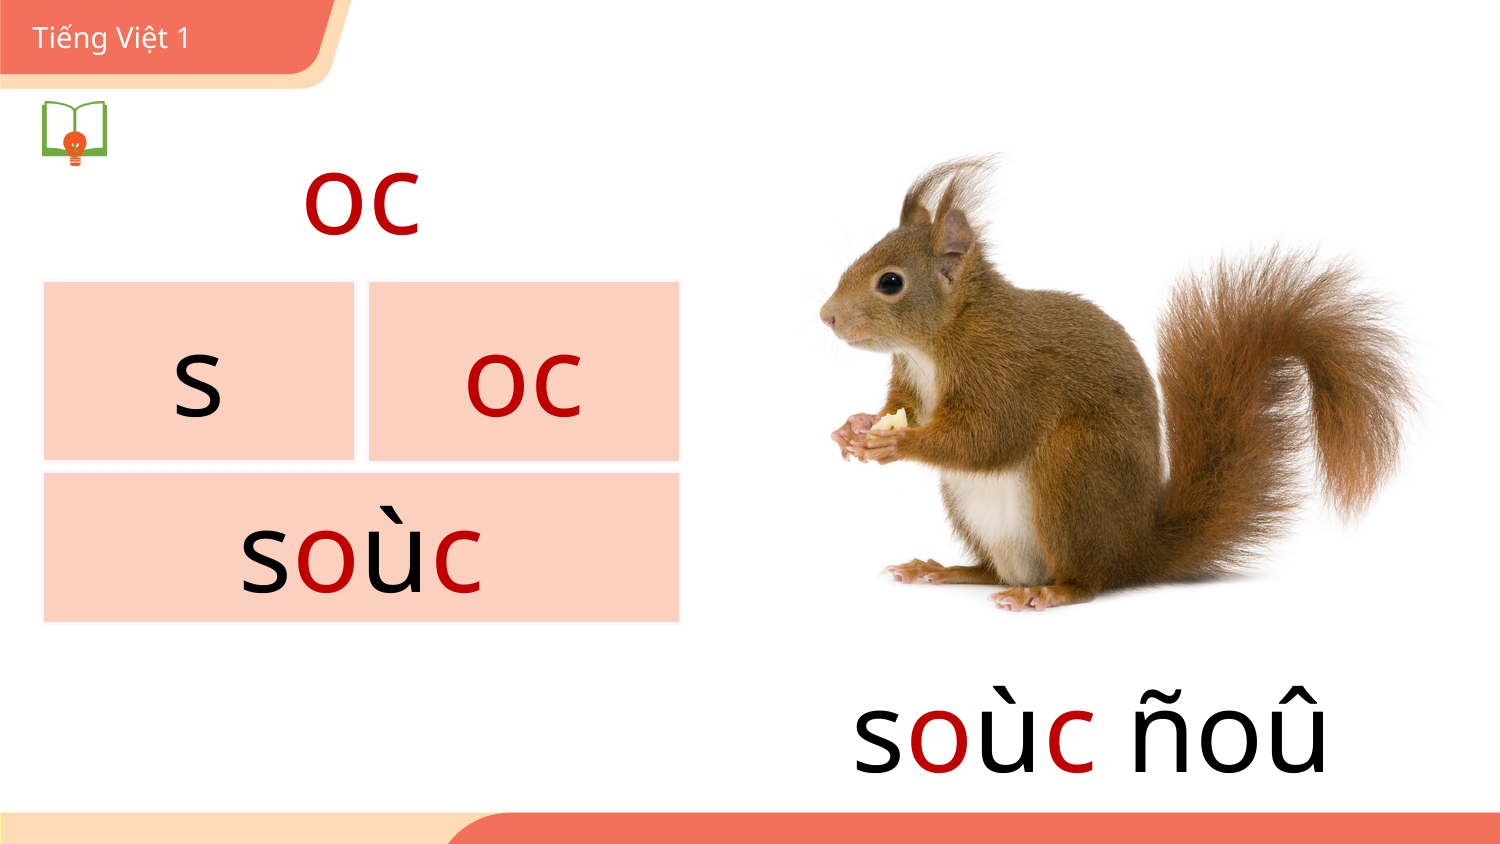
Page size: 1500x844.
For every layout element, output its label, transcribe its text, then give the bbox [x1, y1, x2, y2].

picture [0, 0, 1500, 844]
text_box oc [285, 114, 438, 265]
text_box soùc ñoû [837, 652, 1349, 802]
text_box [42, 280, 681, 624]
text_box Tiếng Việt 1 [17, 12, 228, 63]
